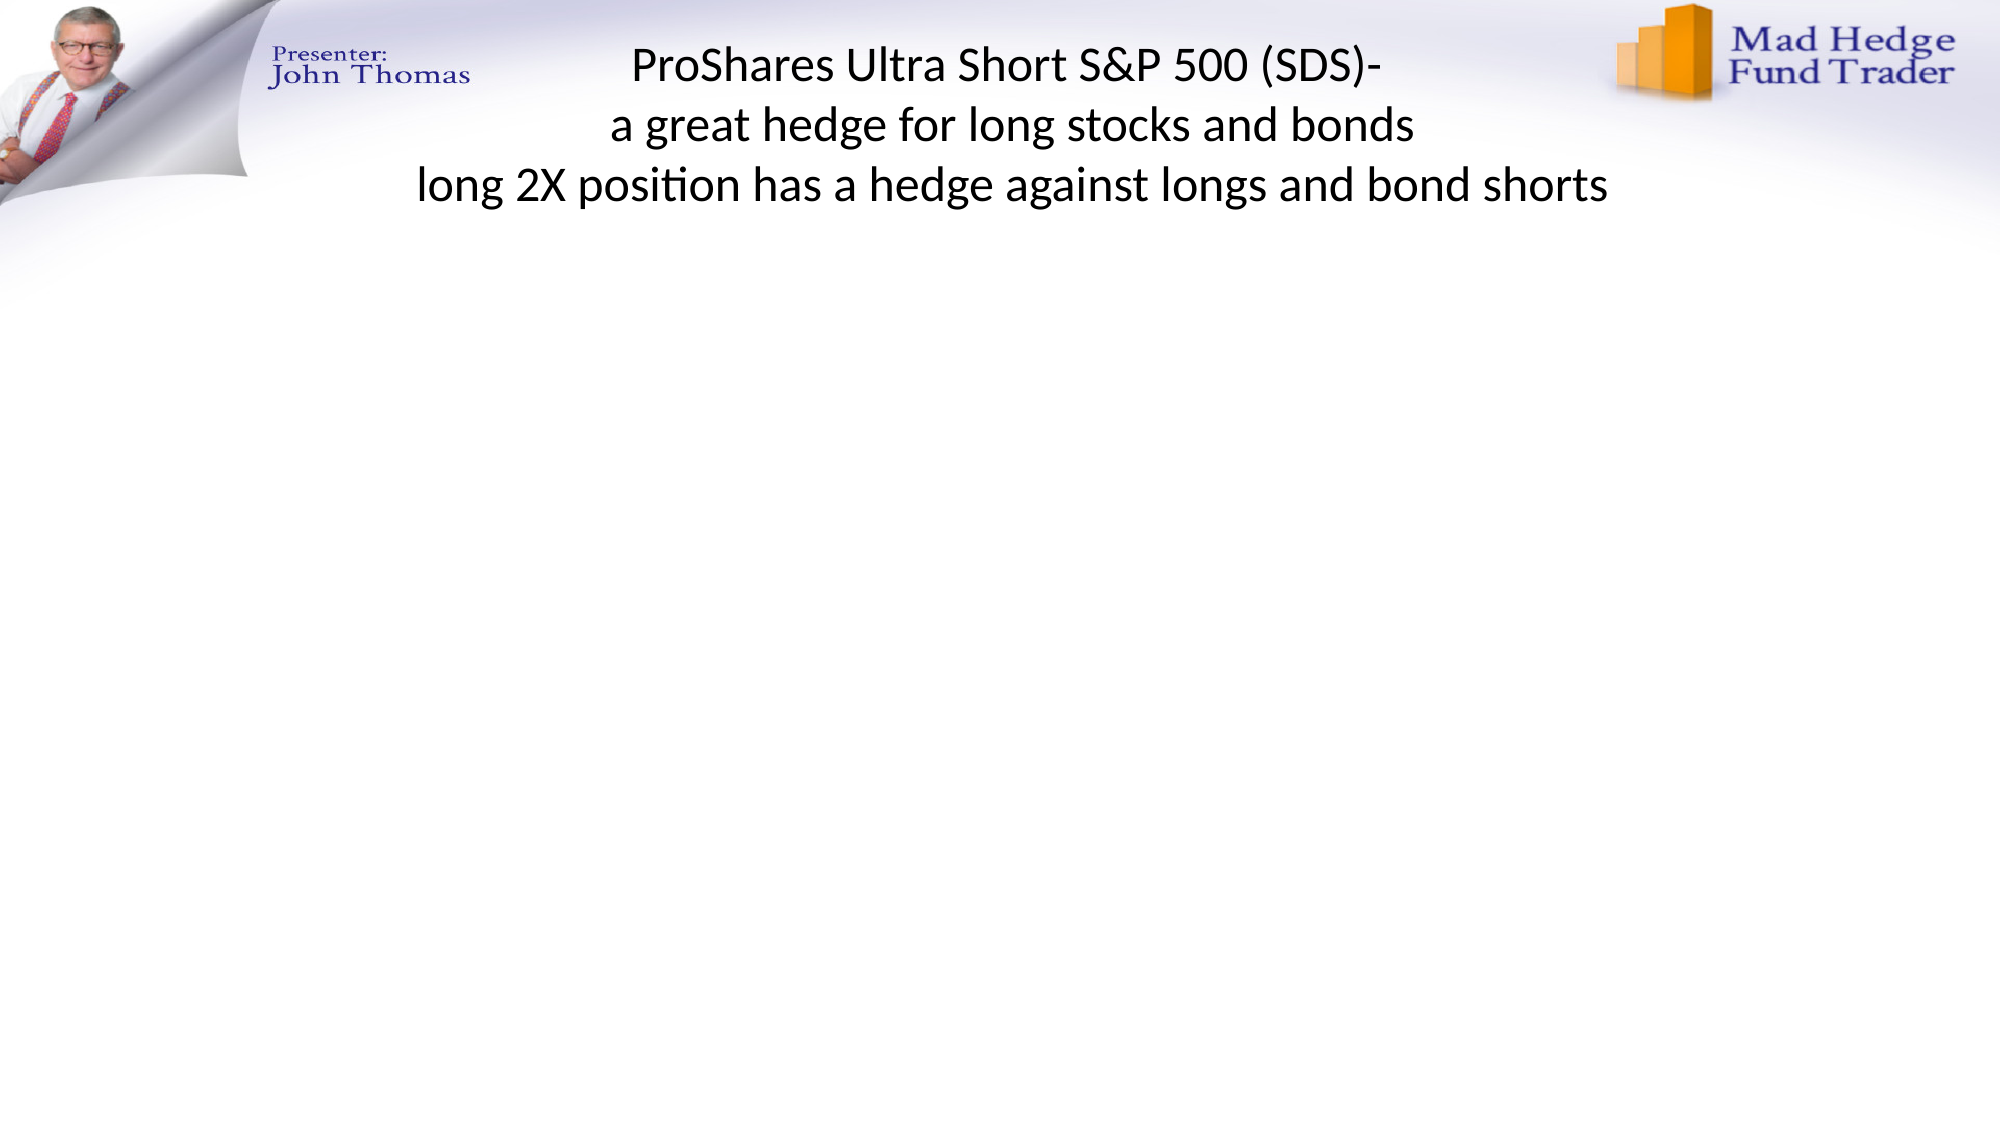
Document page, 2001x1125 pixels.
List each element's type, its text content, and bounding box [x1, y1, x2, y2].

title ProShares Ultra Short S&P 500 (SDS)- a great hedge for long stocks and bonds long 2X position has a hedge against longs and bond shorts [337, 12, 1688, 150]
picture [0, 0, 2000, 339]
